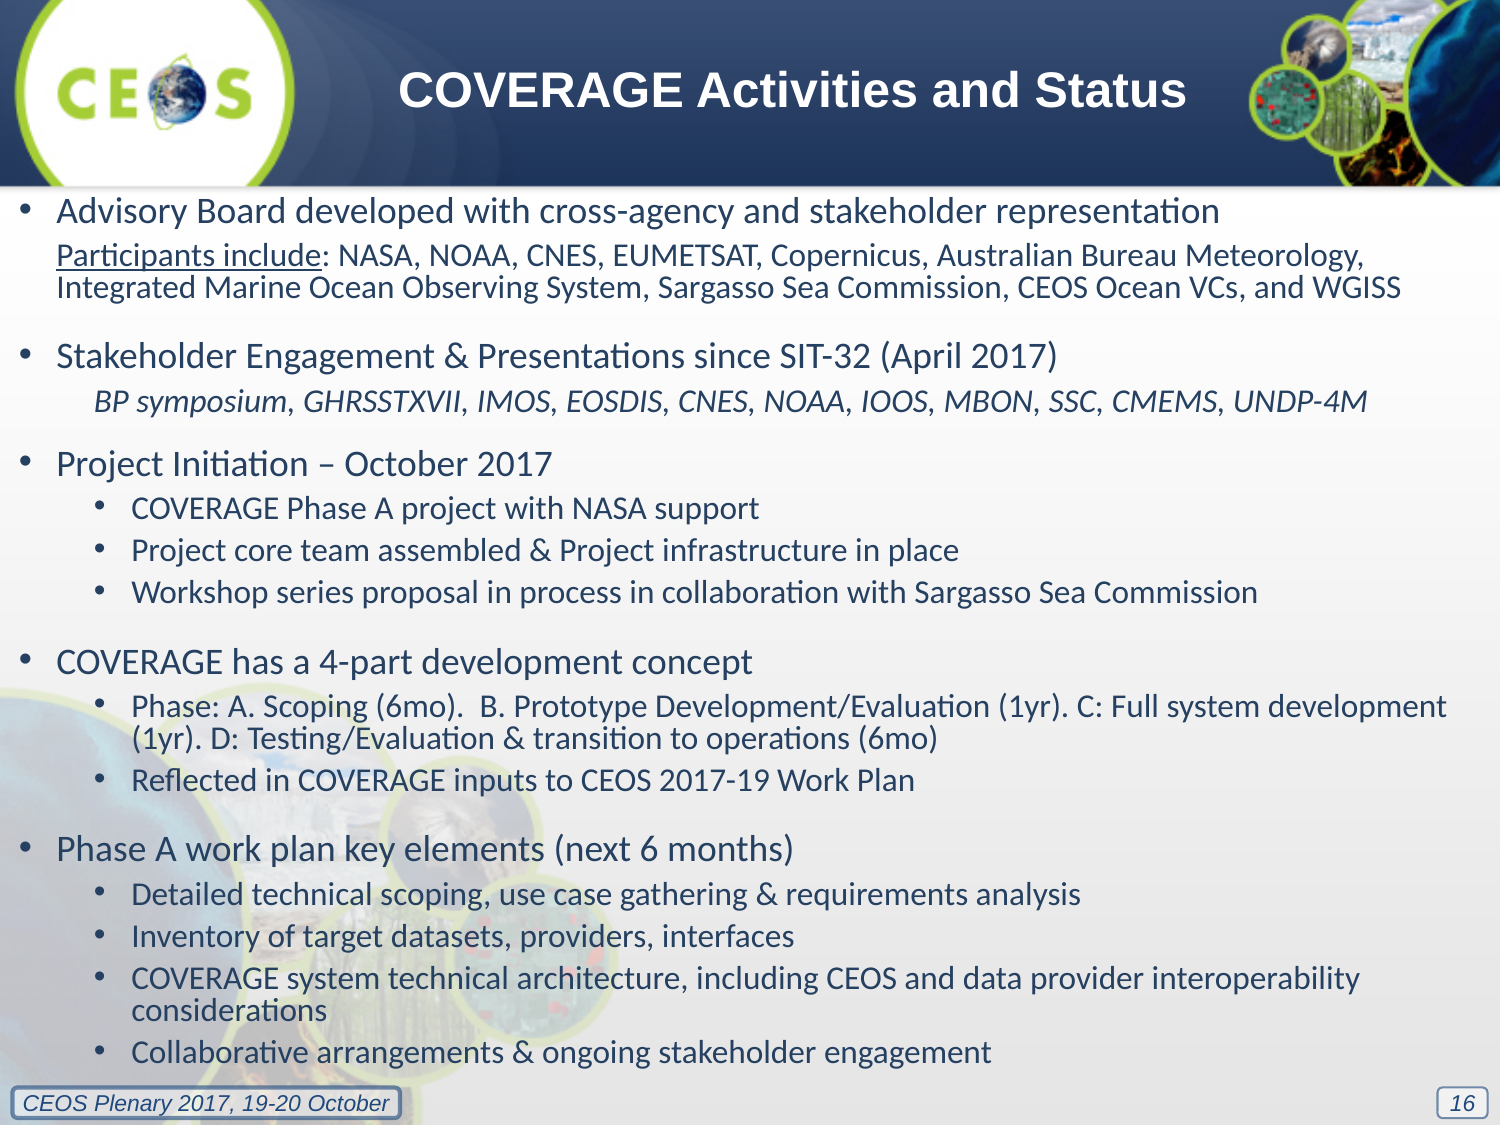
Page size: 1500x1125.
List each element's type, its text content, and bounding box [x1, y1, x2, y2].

picture [0, 0, 1500, 1125]
slide_number 16 [1436, 1086, 1489, 1120]
list COVERAGE Activities and Status [262, 50, 1338, 138]
text_box Advisory Board developed with cross-agency and stakeholder representation Participants include: NASA, NOAA, CNES, EUMETSAT, Copernicus, Australian Bureau Meteorology, Integrated Marine Ocean Observing System, Sargasso Sea Commission, CEOS Ocean VCs, and WGISS Stakeholder Engagement & Presentations since SIT-32 (April 2017) BP symposium, GHRSSTXVII, IMOS, EOSDIS, CNES, NOAA, IOOS, MBON, SSC, CMEMS, UNDP-4M Project Initiation – October 2017 COVERAGE Phase A project with NASA support Project core team assembled & Project infrastructure in place Workshop series proposal in process in collaboration with Sargasso Sea Commission COVERAGE has a 4-part development concept Phase: A. Scoping (6mo). B. Prototype Development/Evaluation (1yr). C: Full system development (1yr). D: Testing/Evaluation & transition to operations (6mo) Reflected in COVERAGE inputs to CEOS 2017-19 Work Plan Phase A work plan key elements (next 6 months) Detailed technical scoping, use case gathering & requirements analysis Inventory of target datasets, providers, interfaces COVERAGE system technical architecture, including CEOS and data provider interoperability considerations Collaborative arrangements & ongoing stakeholder engagement [3, 187, 1500, 1075]
